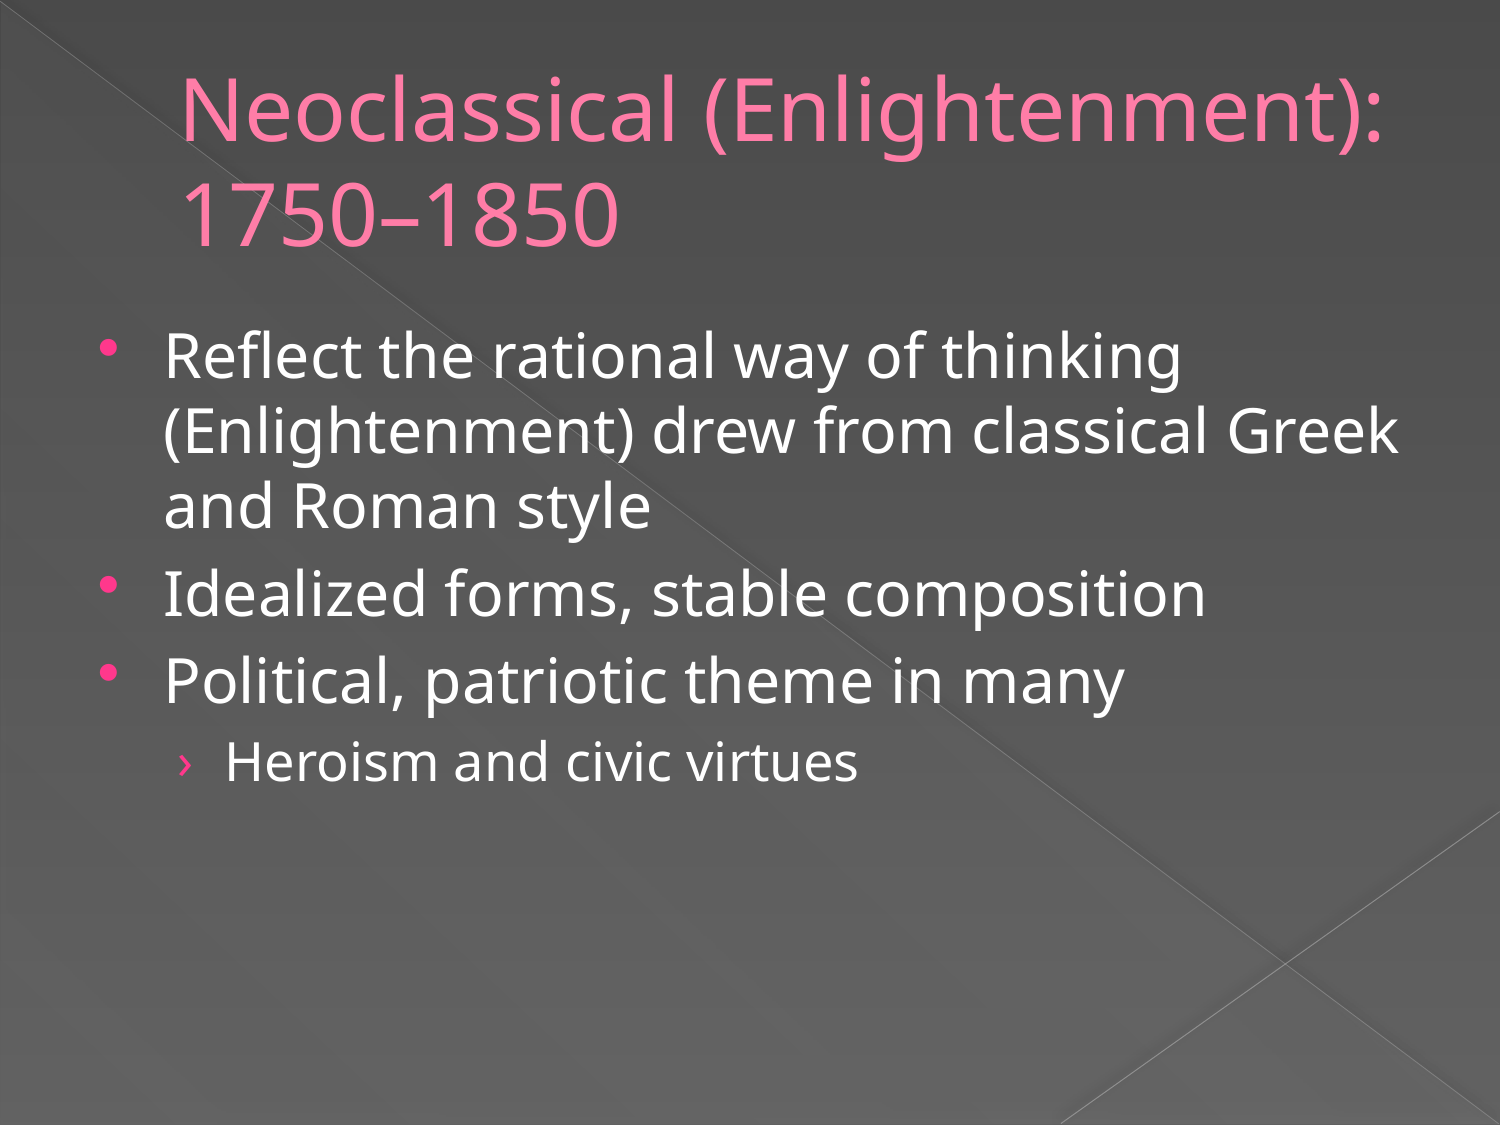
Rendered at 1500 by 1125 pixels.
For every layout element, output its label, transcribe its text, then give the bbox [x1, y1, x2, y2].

list Reflect the rational way of thinking (Enlightenment) drew from classical Greek and Roman style Idealized forms, stable composition Political, patriotic theme in many Heroism and civic virtues [75, 308, 1425, 1059]
title Neoclassical (Enlightenment): 1750–1850 [75, 43, 1425, 274]
